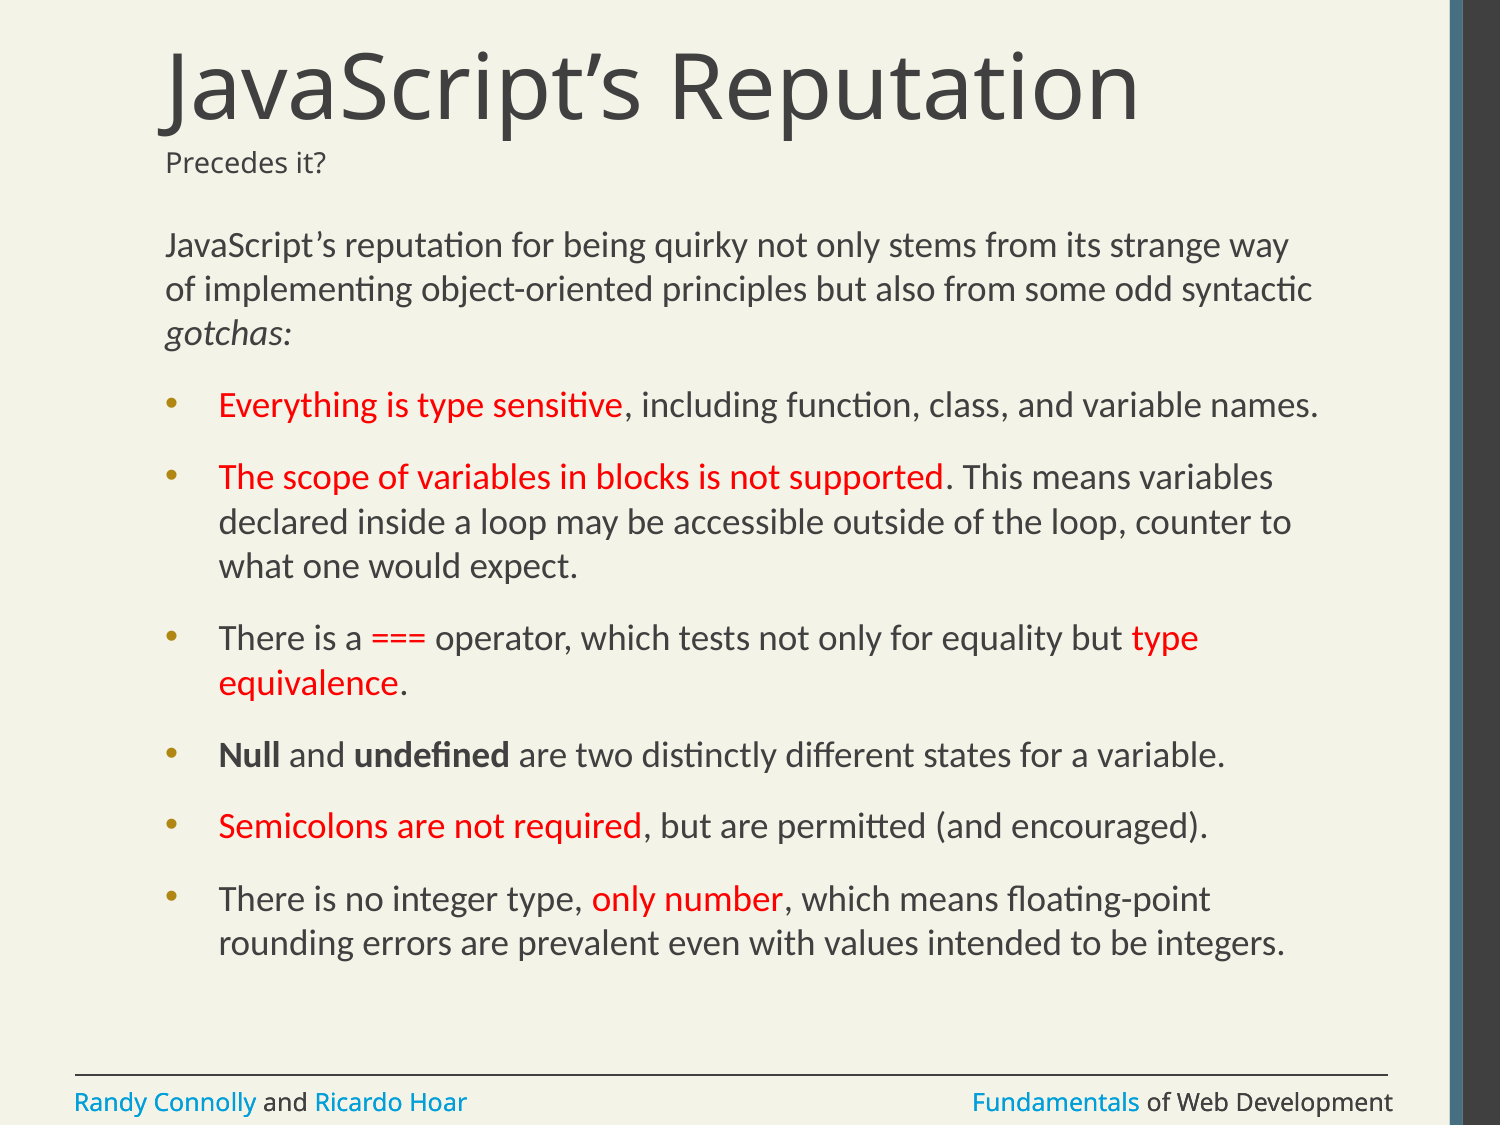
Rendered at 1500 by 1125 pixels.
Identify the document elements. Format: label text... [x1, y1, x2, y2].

list Precedes it? [150, 137, 1200, 188]
list JavaScript’s reputation for being quirky not only stems from its strange way of implementing object-oriented principles but also from some odd syntactic gotchas: Everything is type sensitive, including function, class, and variable names. The scope of variables in blocks is not supported. This means variables declared inside a loop may be accessible outside of the loop, counter to what one would expect. There is a === operator, which tests not only for equality but type equivalence. Null and undefined are two distinctly different states for a variable. Semicolons are not required, but are permitted (and encouraged). There is no integer type, only number, which means floating-point rounding errors are prevalent even with values intended to be integers. [150, 212, 1338, 1013]
title JavaScript’s Reputation [150, 20, 1425, 188]
